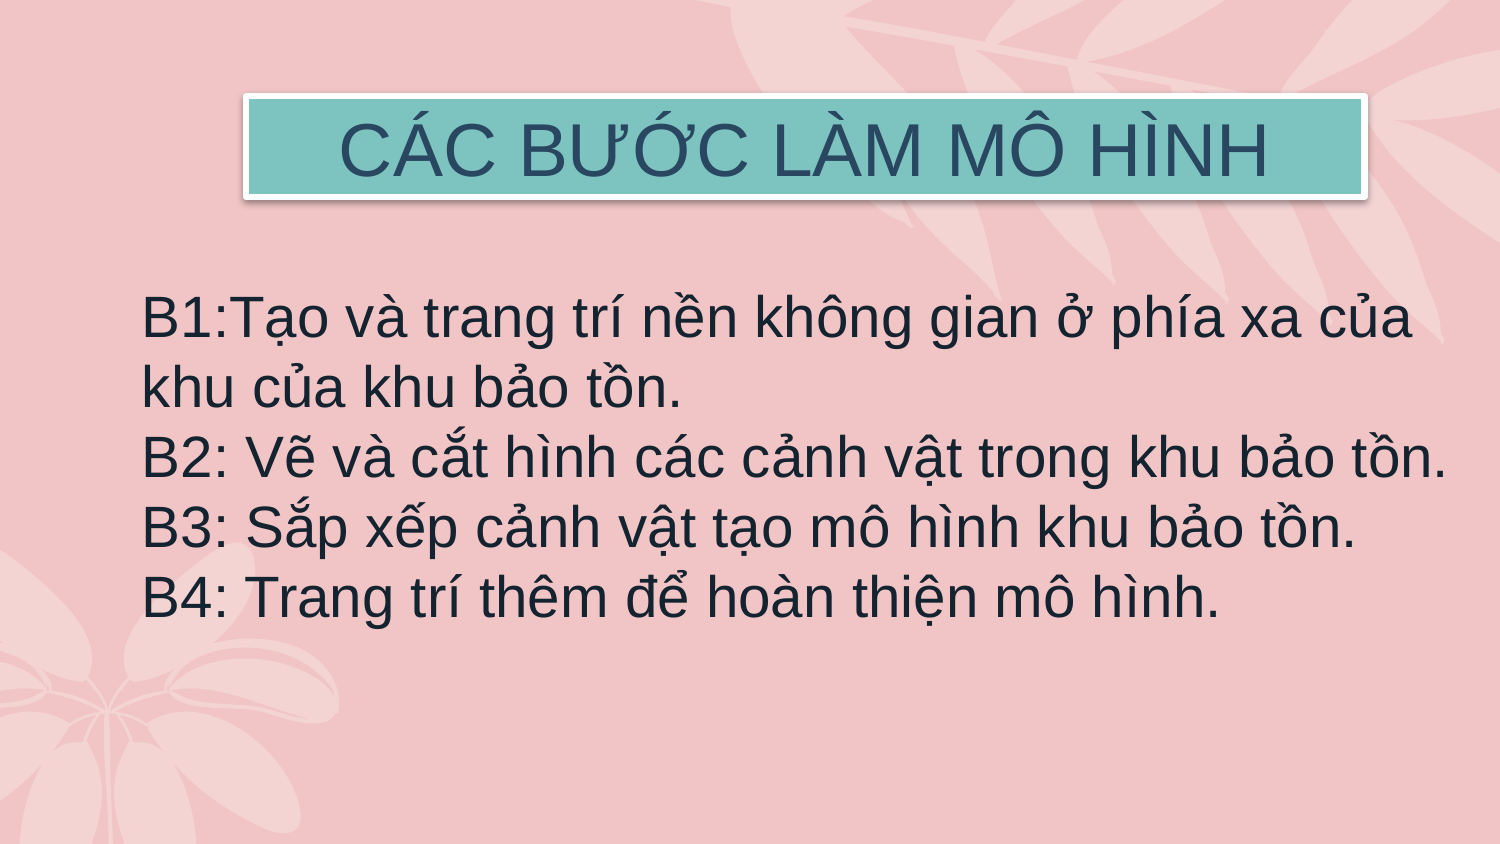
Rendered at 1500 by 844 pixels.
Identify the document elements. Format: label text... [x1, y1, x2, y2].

text_box B1:Tạo và trang trí nền không gian ở phía xa của khu của khu bảo tồn. B2: Vẽ và cắt hình các cảnh vật trong khu bảo tồn. B3: Sắp xếp cảnh vật tạo mô hình khu bảo tồn. B4: Trang trí thêm để hoàn thiện mô hình. [127, 272, 1484, 637]
text_box CÁC BƯỚC LÀM MÔ HÌNH [243, 93, 1368, 200]
